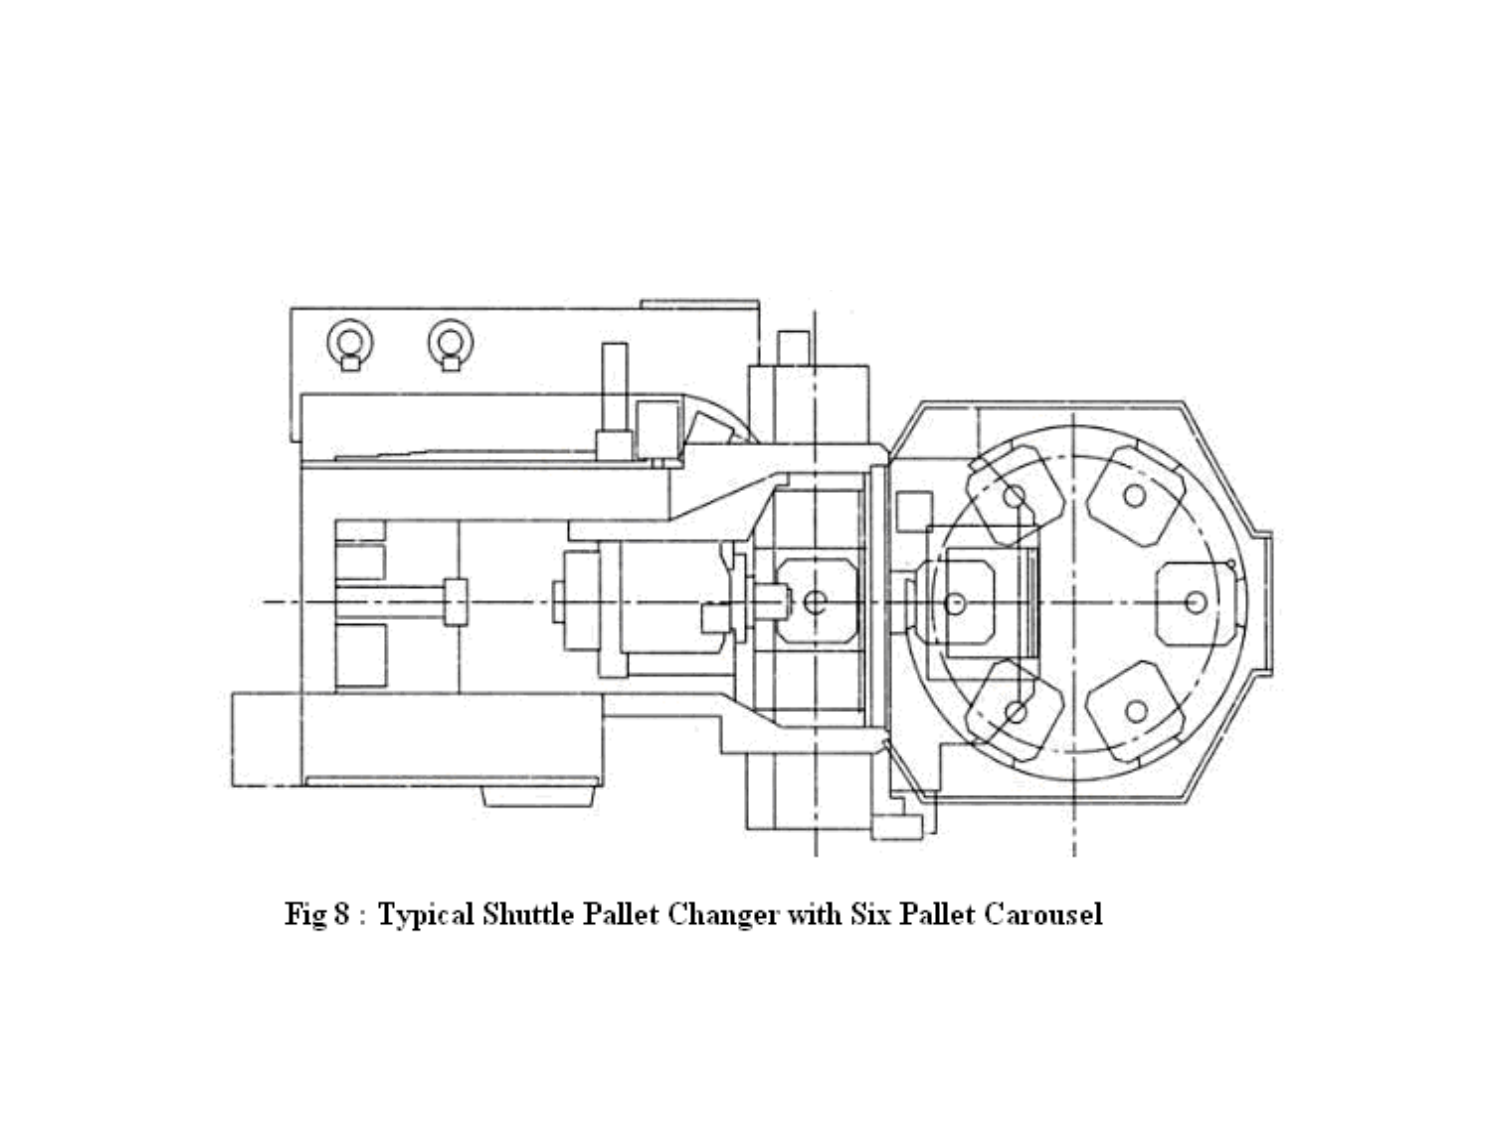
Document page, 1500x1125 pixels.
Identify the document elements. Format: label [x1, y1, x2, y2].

picture [206, 290, 1294, 965]
